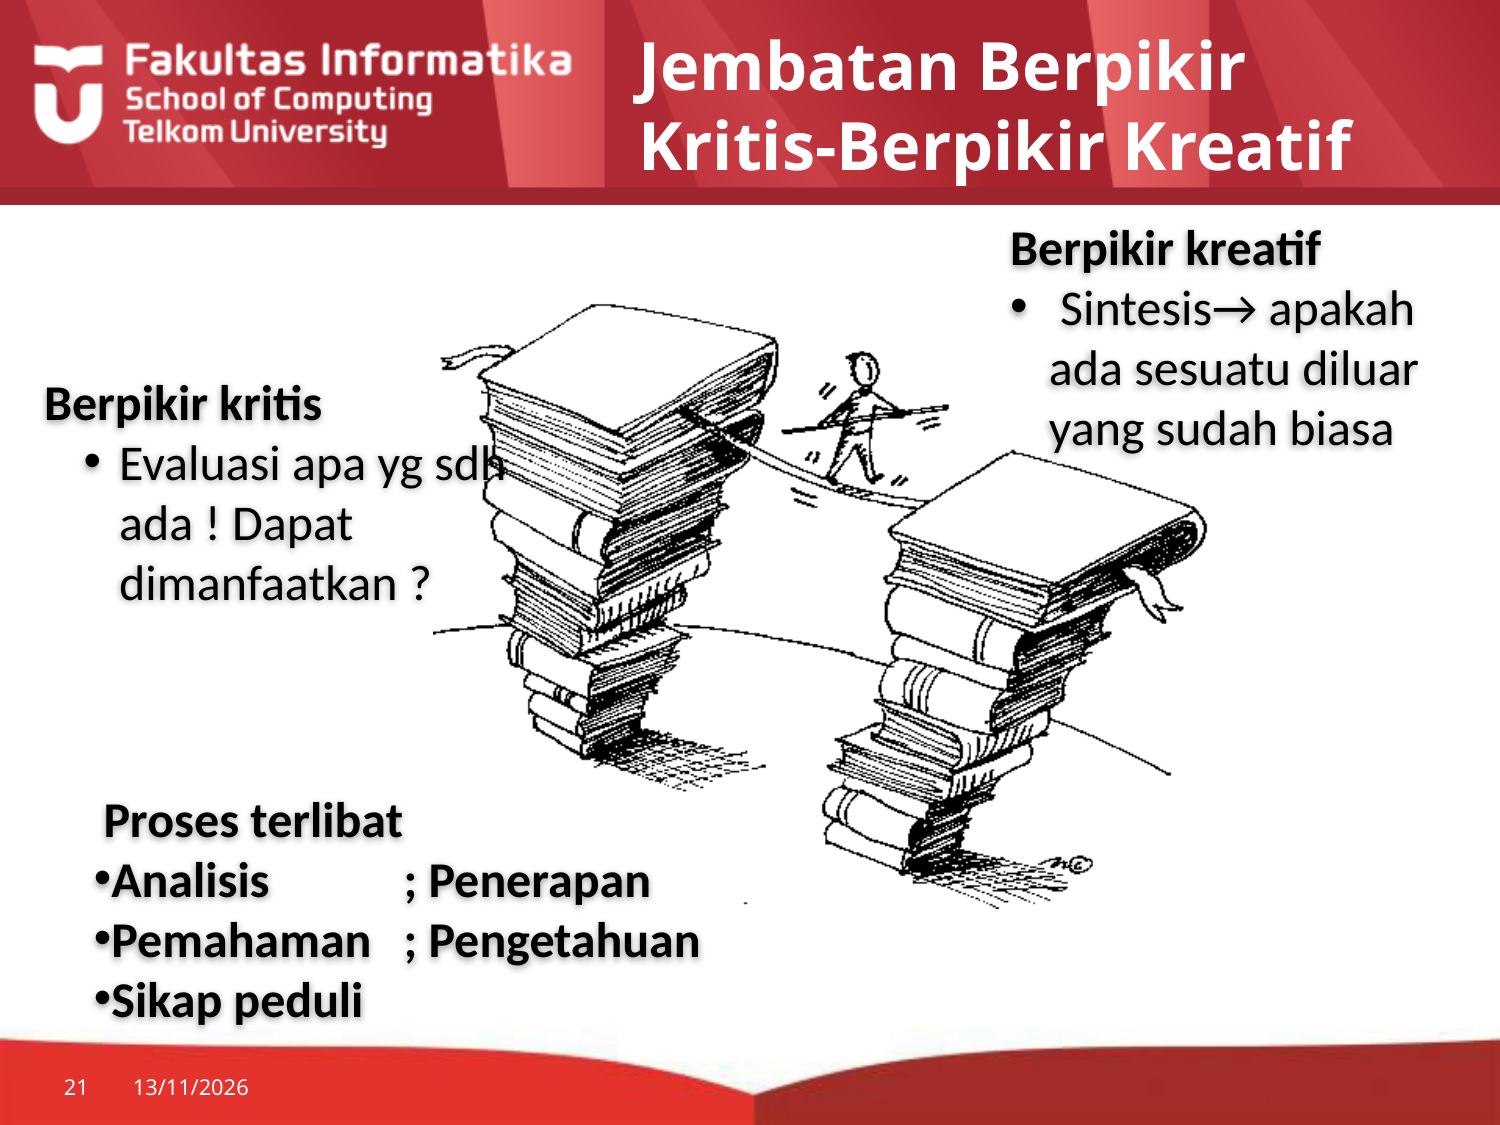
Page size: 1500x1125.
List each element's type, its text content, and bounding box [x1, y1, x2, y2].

picture [0, 0, 1500, 205]
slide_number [132, 1058, 403, 1119]
picture [0, 1024, 1500, 1125]
text_box Berpikir kritis Evaluasi apa yg sdh ada ! Dapat dimanfaatkan ? [29, 362, 428, 619]
picture [433, 292, 1216, 909]
title Jembatan Berpikir Kritis-Berpikir Kreatif [623, 46, 1454, 161]
text_box Proses terlibat Analisis ; Penerapan Pemahaman ; Pengetahuan Sikap peduli [78, 779, 789, 1035]
slide_number 21 [63, 1058, 123, 1119]
text_box Berpikir kreatif Sintesis→ apakah ada sesuatu diluar yang sudah biasa [995, 207, 1469, 464]
